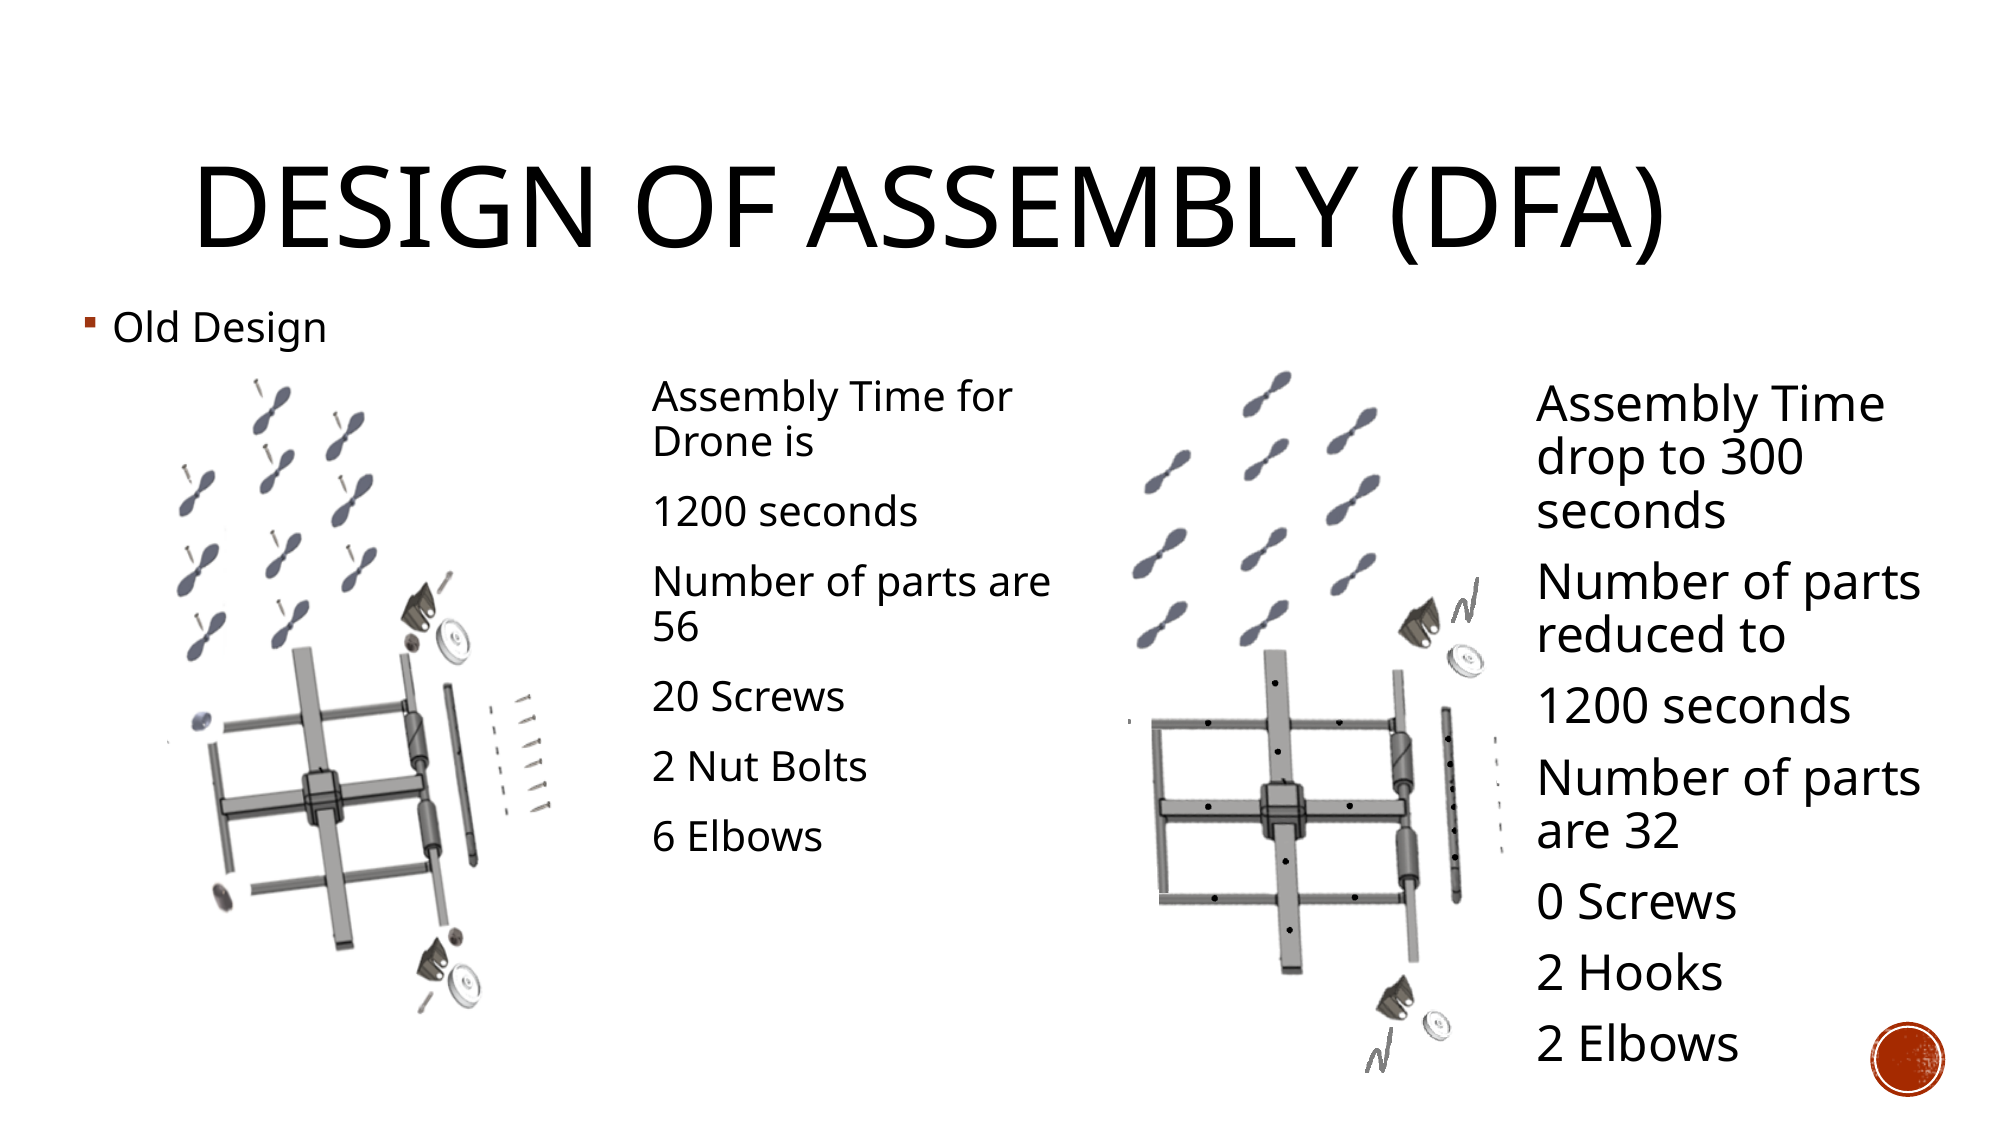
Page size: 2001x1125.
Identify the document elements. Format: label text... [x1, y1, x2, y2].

list Assembly Time for Drone is 1200 seconds Number of parts are 56 20 Screws 2 Nut Bolts 6 Elbows [636, 368, 1116, 1083]
title Design of Assembly (DFA) [175, 79, 1826, 344]
text_box Assembly Time drop to 300 seconds Number of parts reduced to 1200 seconds Number of parts are 32 0 Screws 2 Hooks 2 Elbows [1521, 371, 2000, 1086]
list Old Design [67, 299, 637, 1014]
picture [1128, 367, 1525, 1083]
picture [167, 368, 568, 1037]
